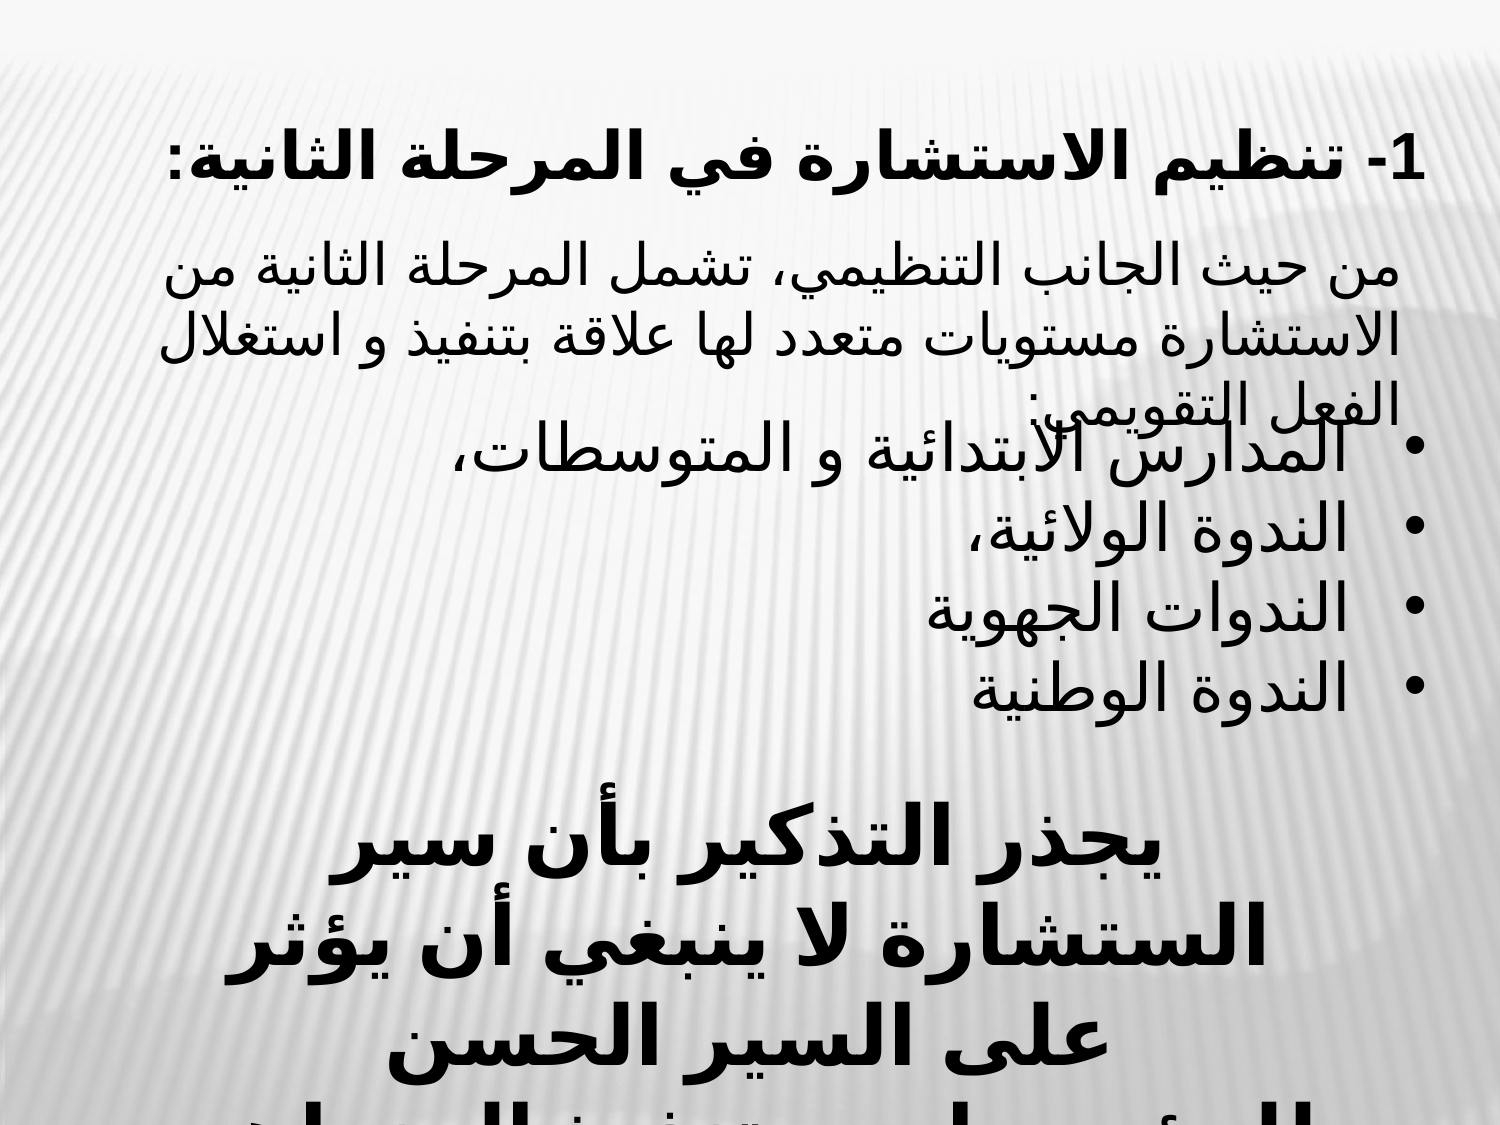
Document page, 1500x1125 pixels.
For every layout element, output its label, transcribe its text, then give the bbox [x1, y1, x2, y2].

text_box من حيث الجانب التنظيمي، تشمل المرحلة الثانية من الاستشارة مستويات متعدد لها علاقة بتنفيذ و استغلال الفعل التقويمي: [35, 219, 1418, 445]
text_box يجذر التذكير بأن سير الستشارة لا ينبغي أن يؤثر على السير الحسن للمؤسسات و تنفيذ المنهاهج و الأنشطة المقررة [152, 774, 1348, 1125]
text_box 1- تنظيم الاستشارة في المرحلة الثانية: [46, 105, 1442, 201]
text_box المدارس الابتدائية و المتوسطات، الندوة الولائية، الندوات الجهوية الندوة الوطنية [199, 397, 1442, 732]
